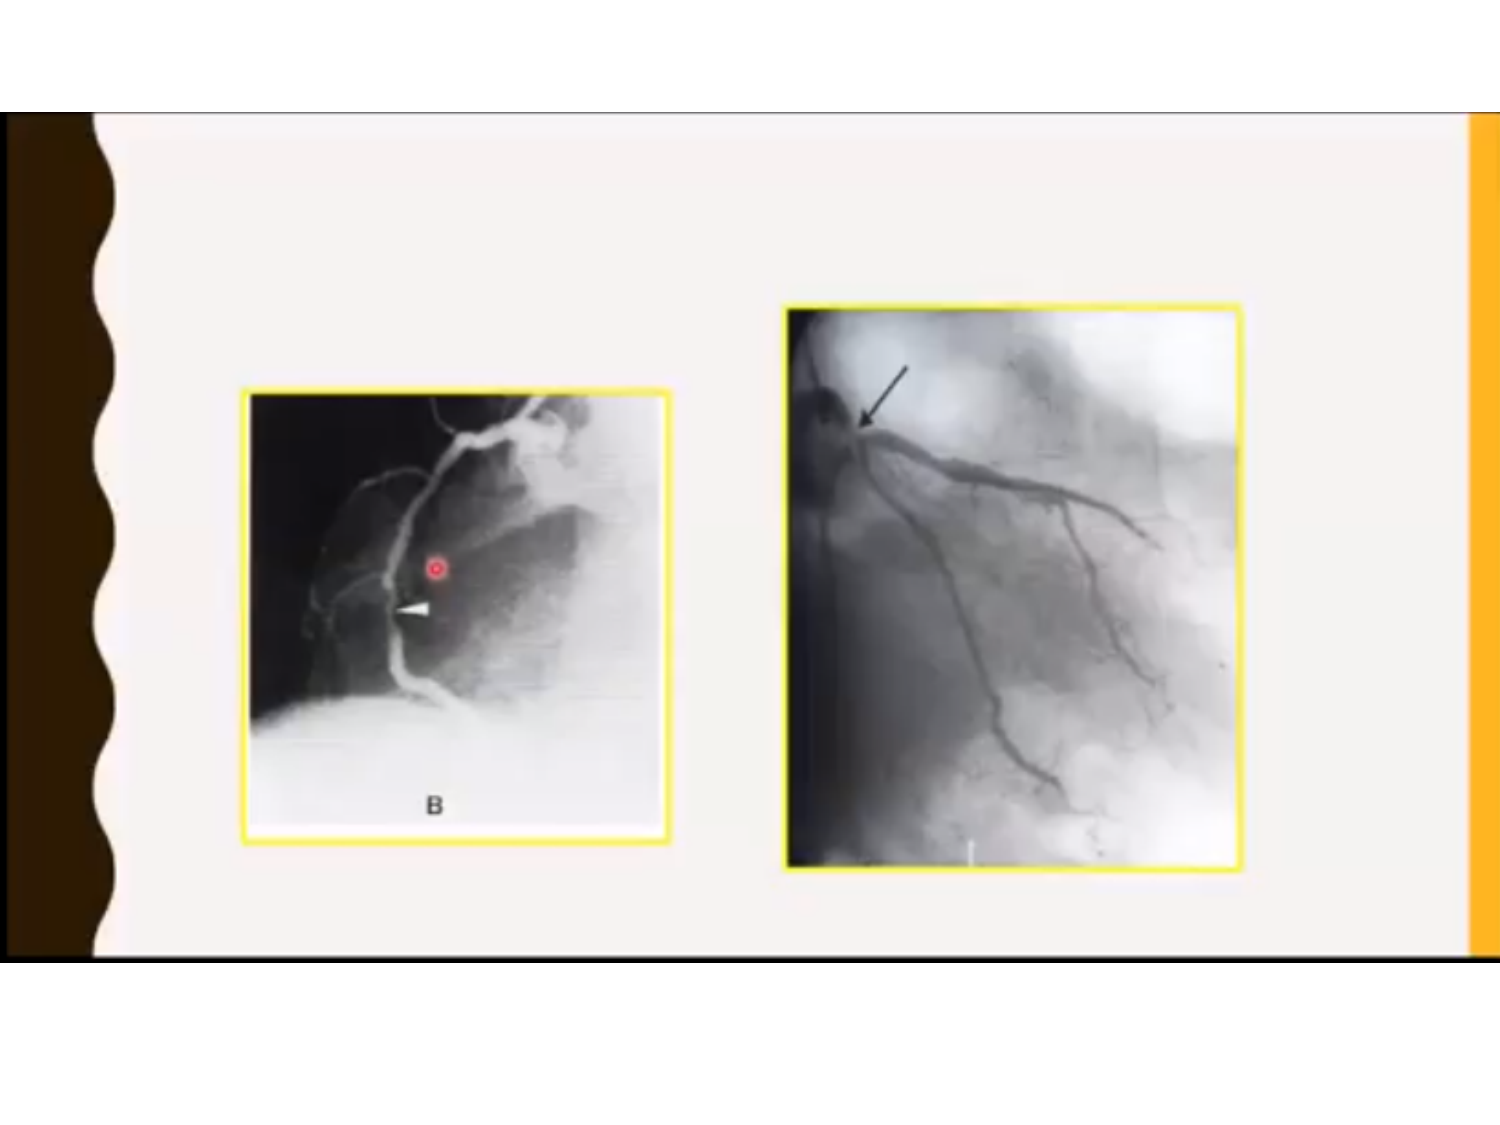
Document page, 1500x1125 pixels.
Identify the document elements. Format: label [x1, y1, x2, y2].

picture [0, 112, 1500, 963]
